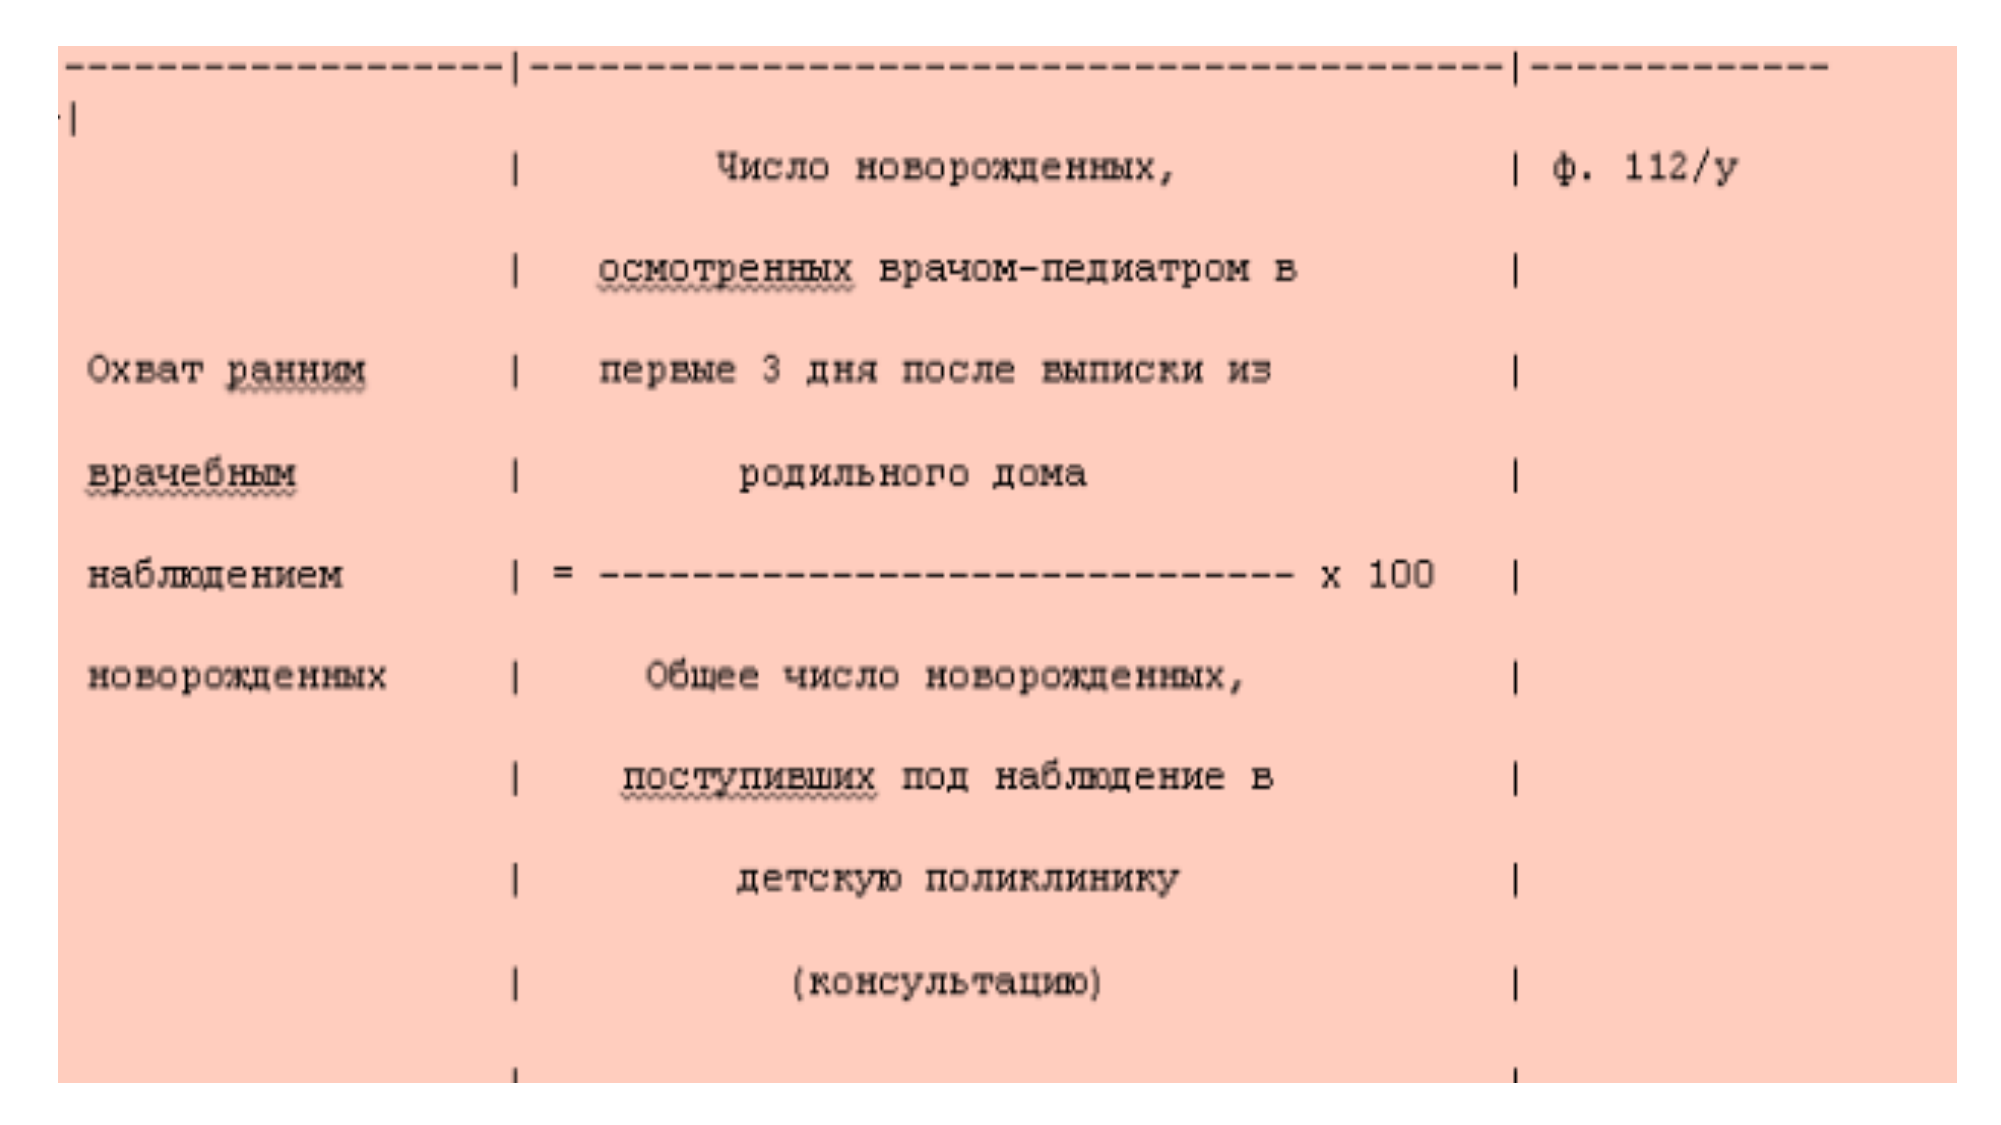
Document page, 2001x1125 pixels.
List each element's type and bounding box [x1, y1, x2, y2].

list [58, 46, 1958, 1083]
